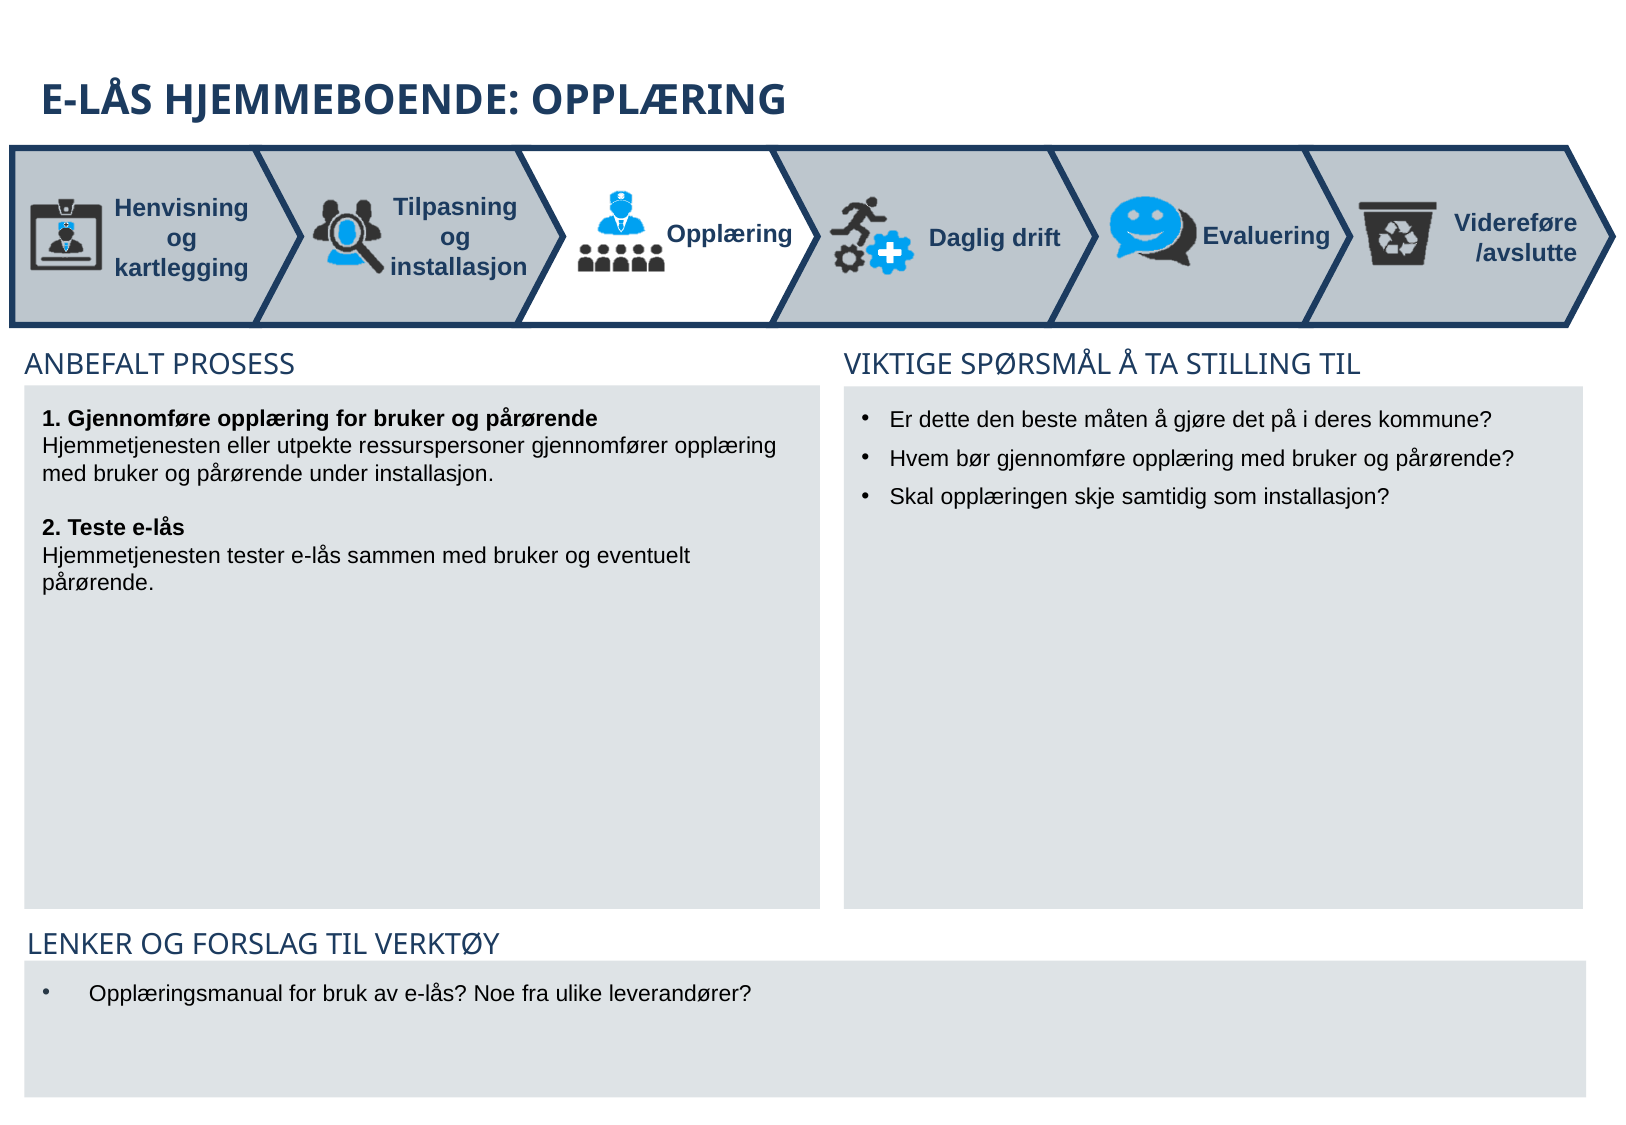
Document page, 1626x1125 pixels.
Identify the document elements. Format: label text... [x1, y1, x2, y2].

text_box Er dette den beste måten å gjøre det på i deres kommune? Hvem bør gjennomføre opplæring med bruker og pårørende? Skal opplæringen skje samtidig som installasjon? [843, 386, 1583, 909]
text_box Opplæringsmanual for bruk av e-lås? Noe fra ulike leverandører? [24, 960, 1587, 1098]
text_box VIKTIGE SPØRSMÅL Å TA STILLING TIL [843, 345, 1180, 389]
text_box ANBEFALT PROSESS [24, 345, 361, 389]
text_box LENKER OG FORSLAG TIL VERKTØY [26, 925, 364, 969]
text_box 1. Gjennomføre opplæring for bruker og pårørende Hjemmetjenesten eller utpekte ressurspersoner gjennomfører opplæring med bruker og pårørende under installasjon. 2. Teste e-lås Hjemmetjenesten tester e-lås sammen med bruker og eventuelt pårørende. [24, 385, 820, 909]
title E-LÅS HJEMMEBOENDE: OPPLÆRING [40, 0, 1587, 131]
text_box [11, 147, 1613, 326]
